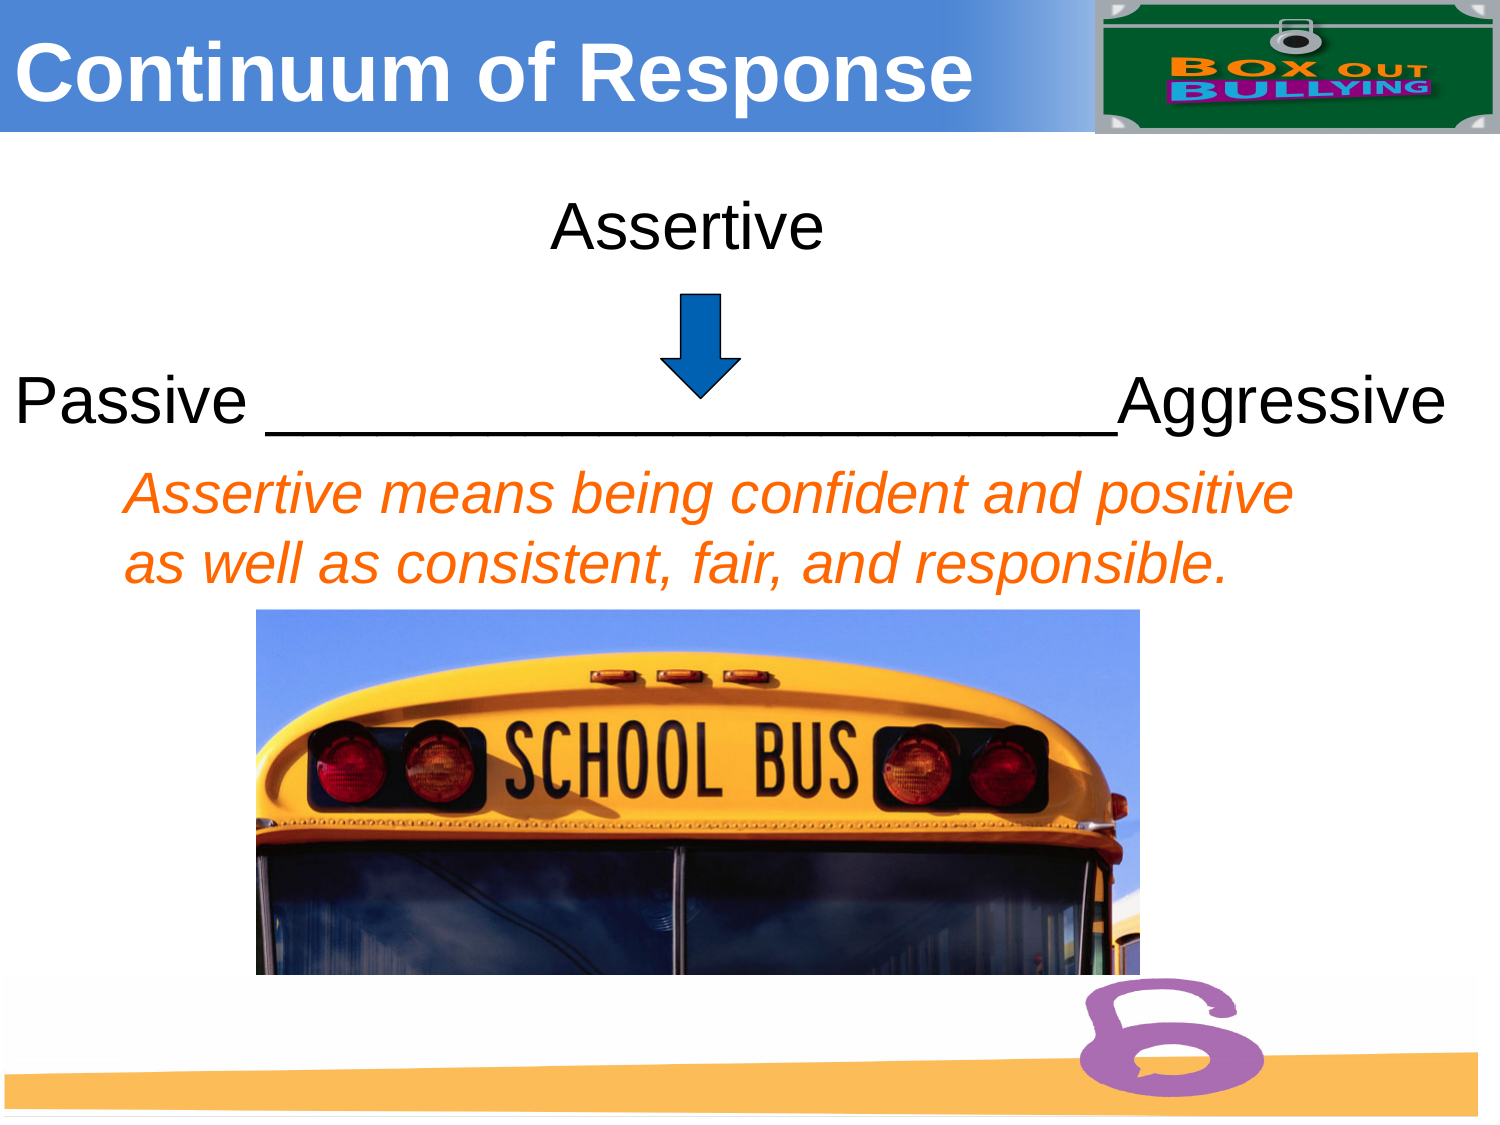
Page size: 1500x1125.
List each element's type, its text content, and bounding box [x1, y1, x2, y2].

text_box Continuum of Response [0, 0, 1093, 70]
picture [1095, 0, 1500, 134]
text_box Passive _______________________Aggressive [0, 70, 1500, 521]
picture [0, 521, 1500, 1125]
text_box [534, 175, 843, 399]
text_box Assertive means being confident and positive as well as consistent, fair, and responsible. [109, 447, 1332, 603]
